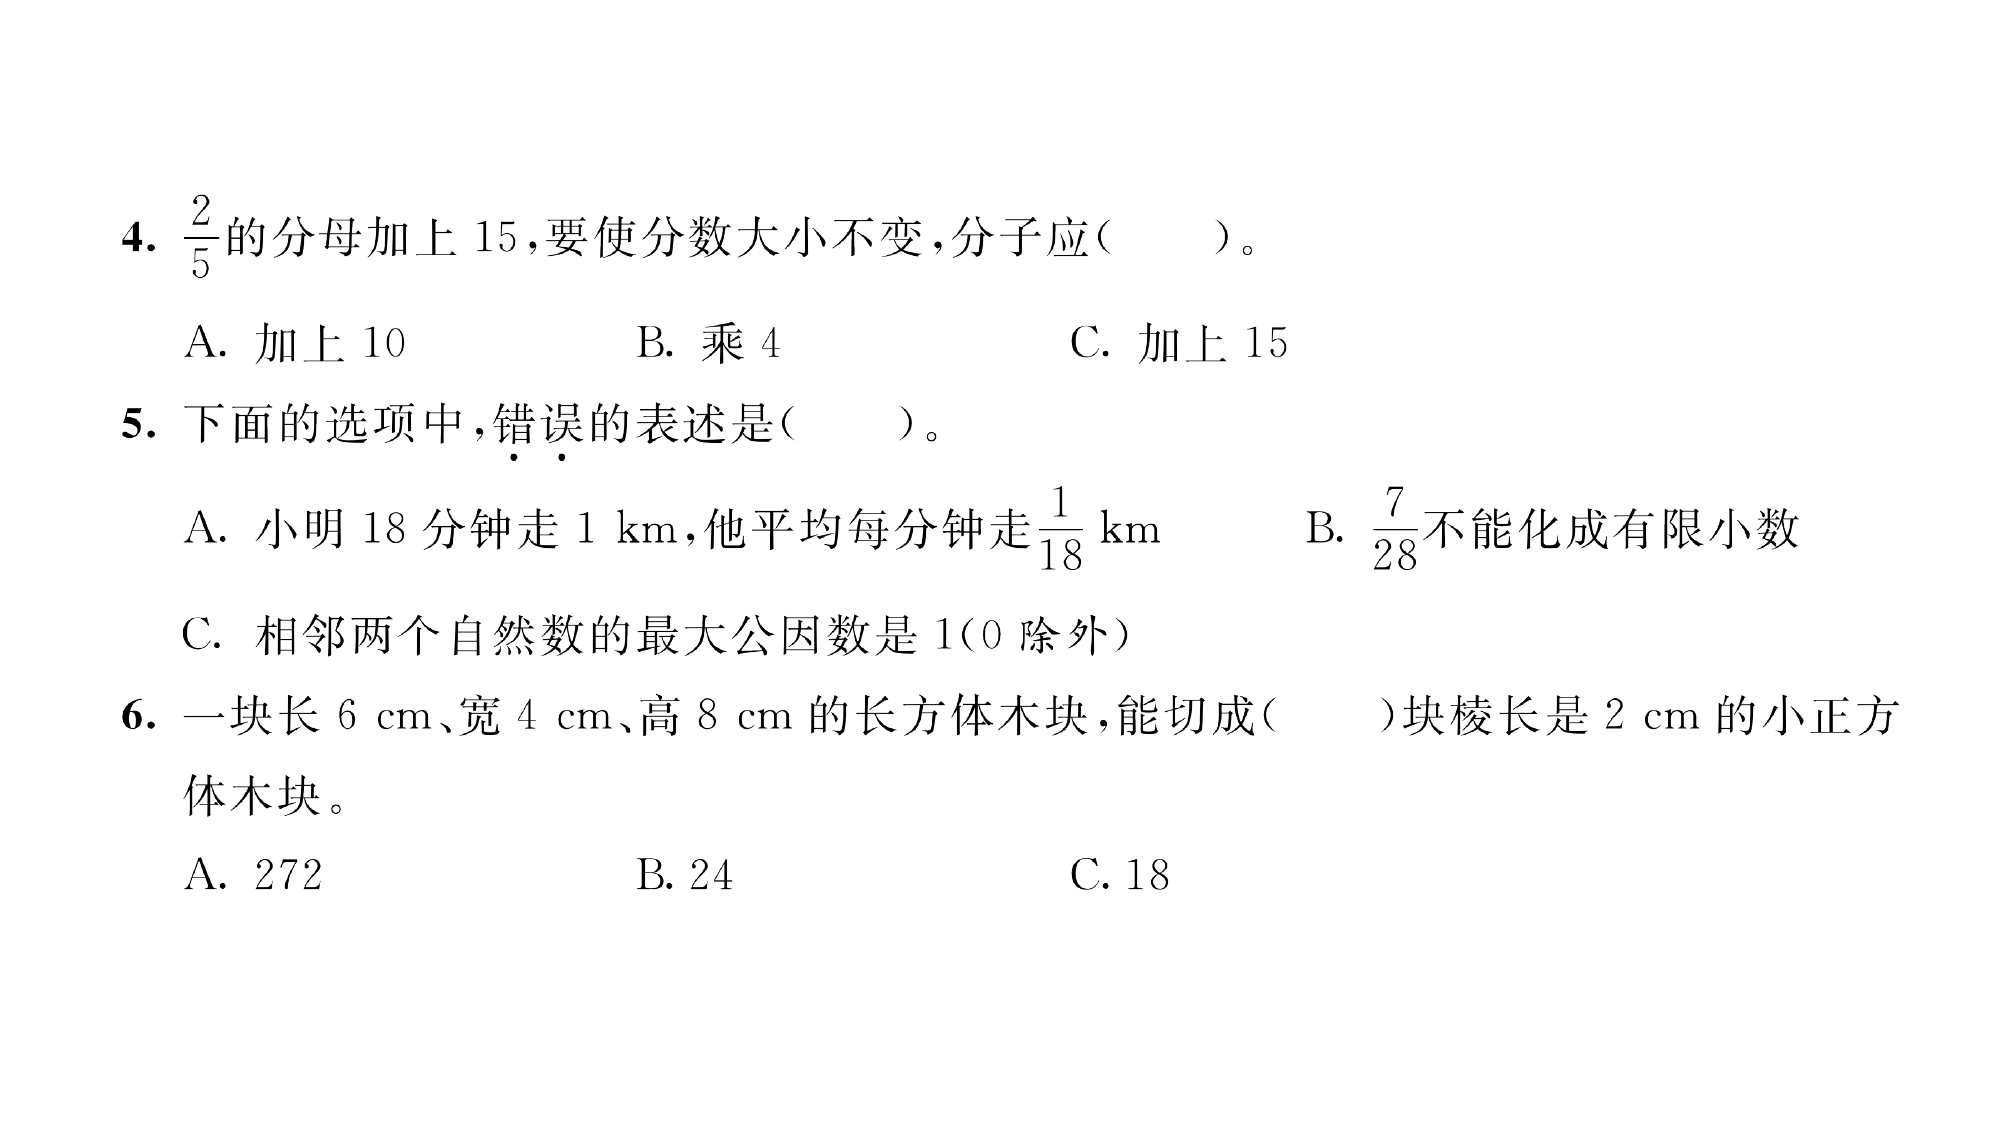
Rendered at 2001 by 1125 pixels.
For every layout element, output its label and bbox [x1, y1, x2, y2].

picture [118, 177, 2000, 912]
